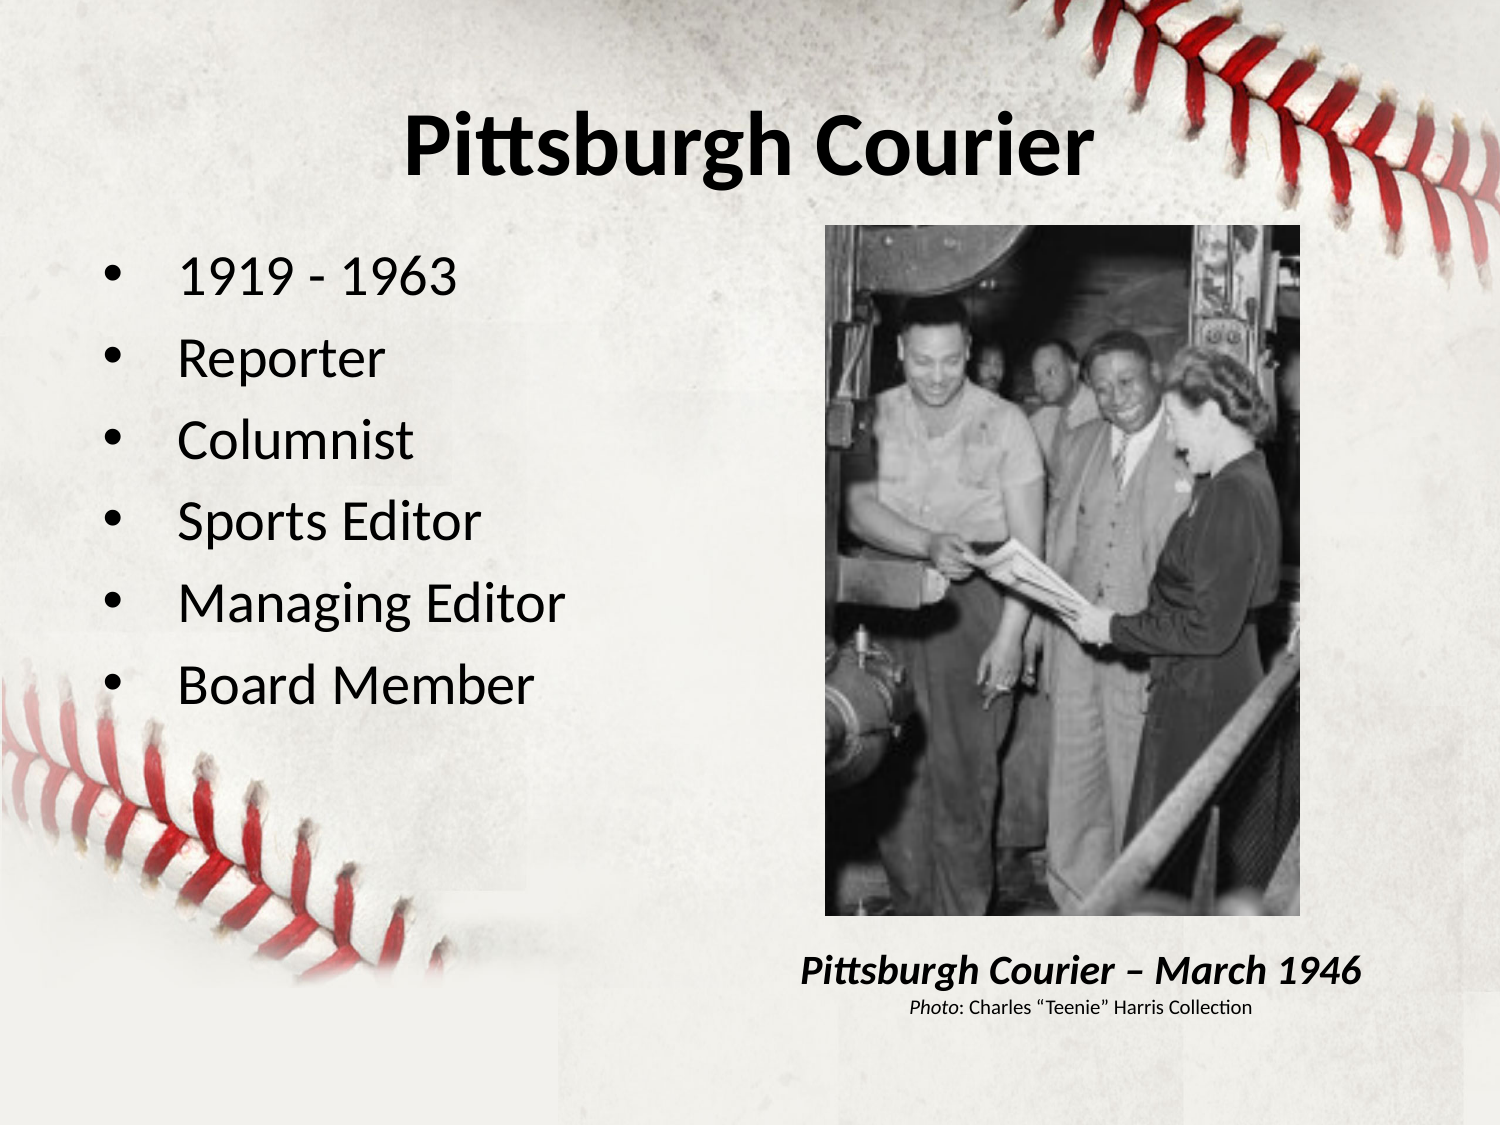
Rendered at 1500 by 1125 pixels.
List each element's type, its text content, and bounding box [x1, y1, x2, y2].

list 1919 - 1963 Reporter Columnist Sports Editor Managing Editor Board Member [87, 230, 750, 973]
title Pittsburgh Courier [75, 45, 1425, 233]
picture [0, 0, 1500, 1125]
text_box Pittsburgh Courier – March 1946 Photo: Charles “Teenie” Harris Collection [774, 935, 1388, 1026]
